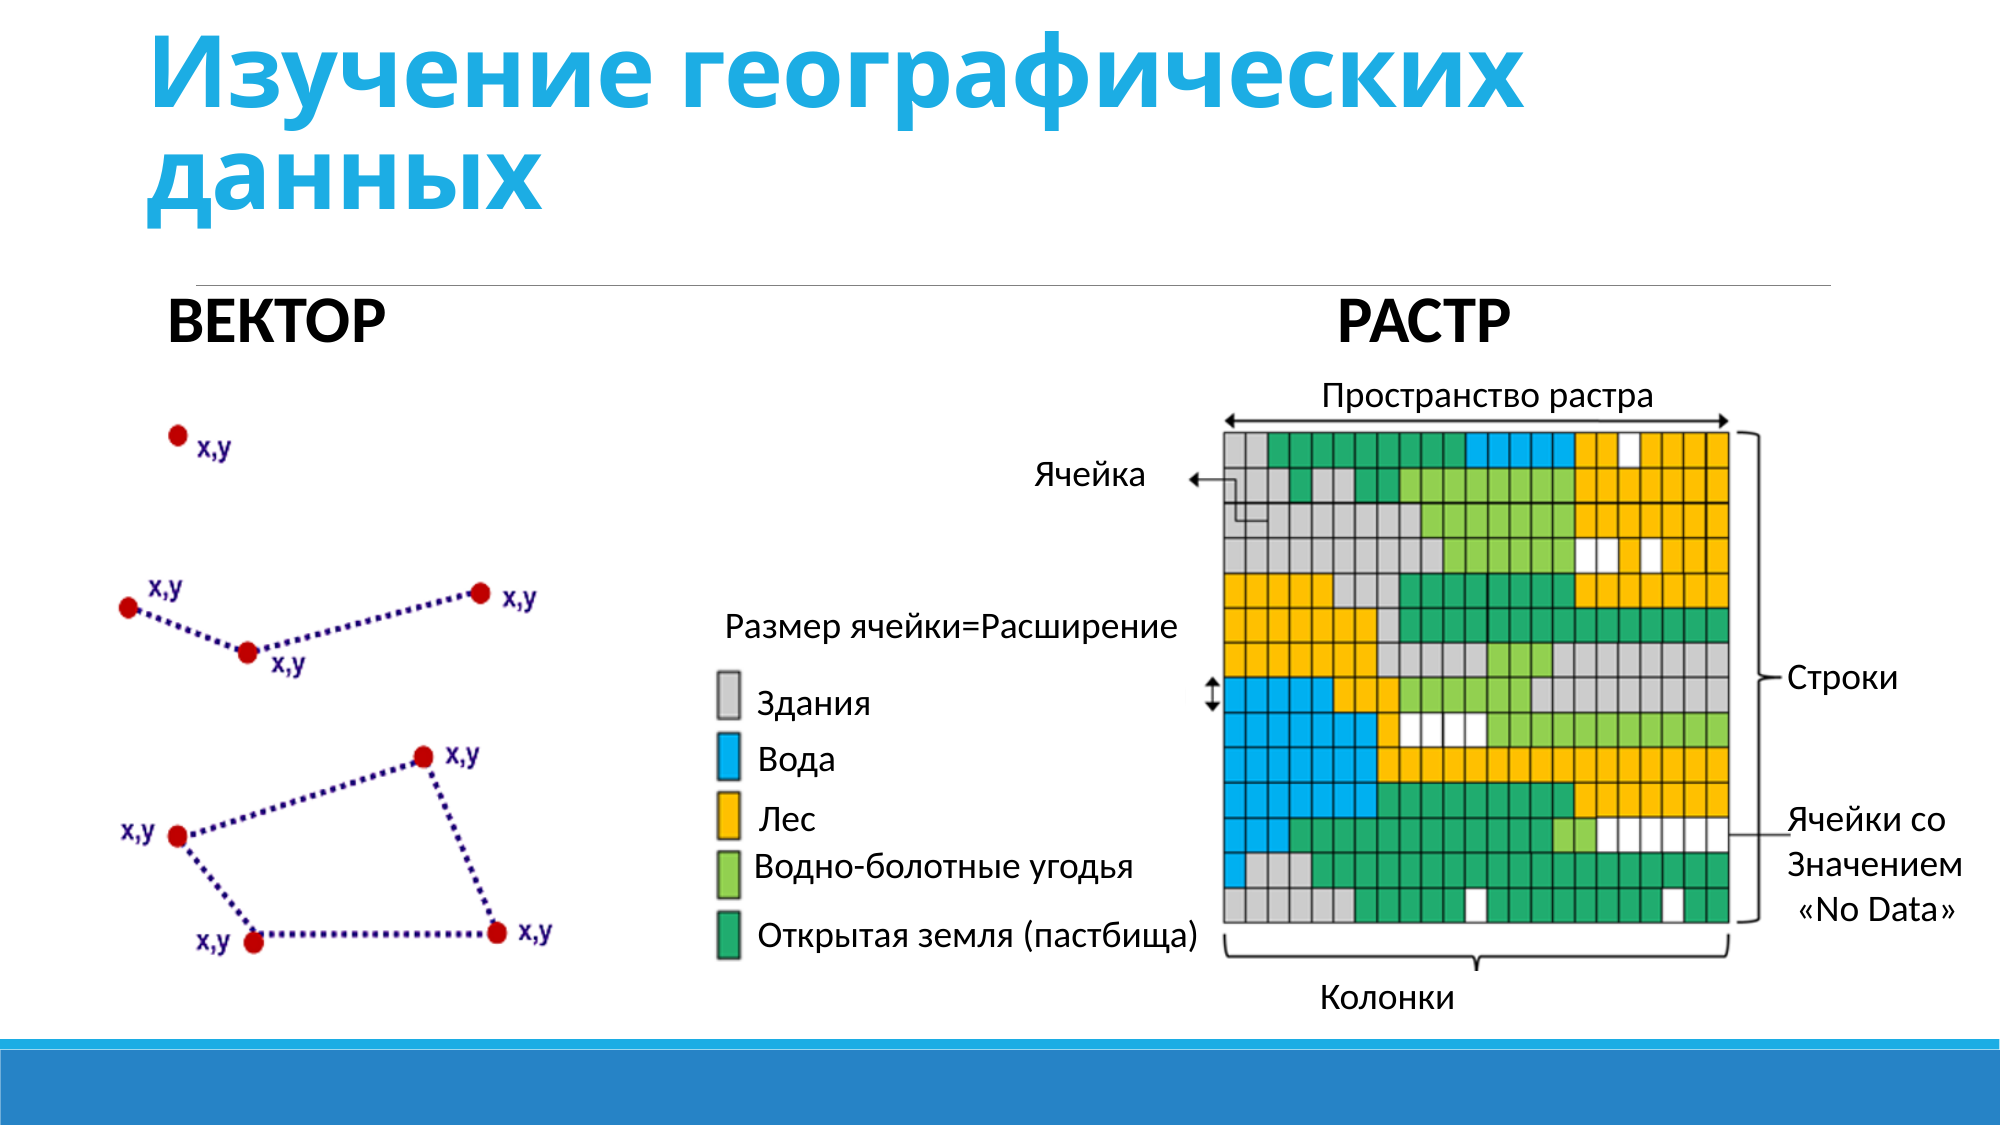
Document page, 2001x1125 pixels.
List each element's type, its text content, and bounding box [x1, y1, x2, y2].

text_box Вода [761, 726, 852, 787]
title Изучение географических данных [131, 114, 1857, 238]
text_box Лес [761, 786, 831, 833]
text_box ВЕКТОР [152, 268, 402, 364]
text_box Открытая земля (пастбища) [761, 902, 1182, 963]
text_box Ячейка [1019, 441, 1162, 501]
text_box Пространство растра [1306, 362, 1670, 407]
picture [703, 653, 753, 992]
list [1185, 410, 1792, 971]
text_box Ячейки со Значением «No Data» [1798, 786, 1979, 937]
picture [97, 393, 567, 990]
text_box Размер ячейки=Расширение [710, 593, 1182, 654]
text_box Водно-болотные угодья [761, 833, 1150, 894]
text_box РАСТР [1322, 268, 1527, 364]
text_box Здания [761, 670, 887, 731]
text_box Колонки [1305, 978, 1471, 1025]
text_box Строки [1798, 644, 1914, 704]
